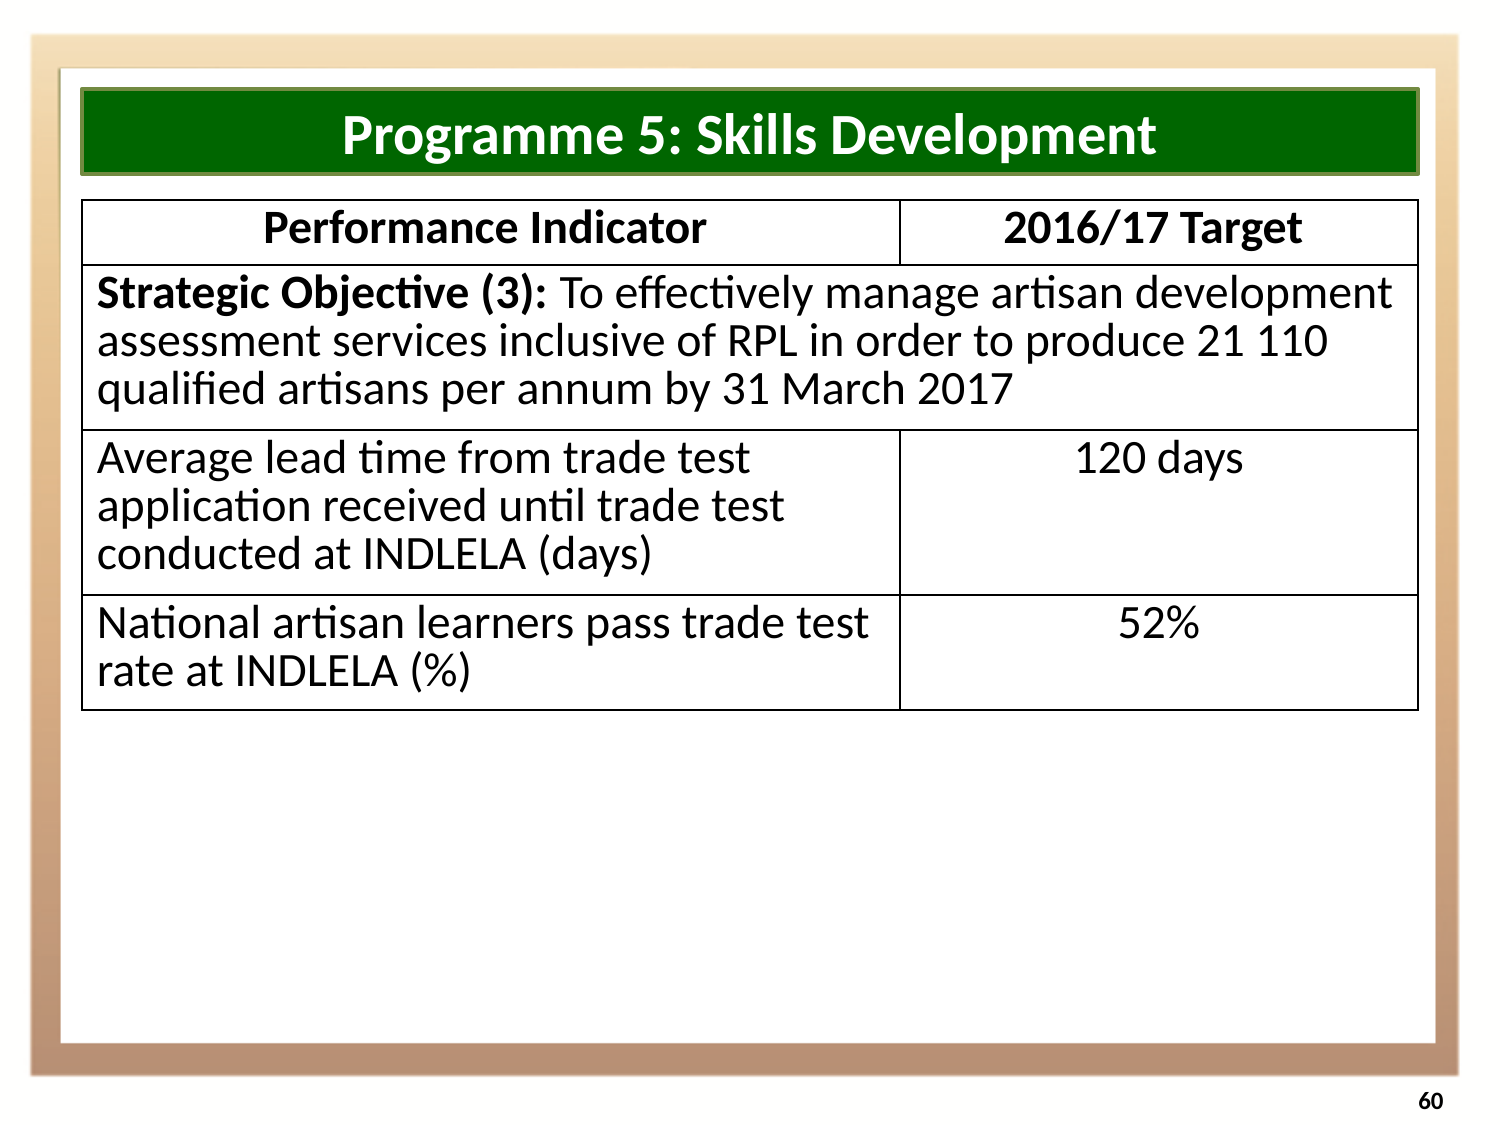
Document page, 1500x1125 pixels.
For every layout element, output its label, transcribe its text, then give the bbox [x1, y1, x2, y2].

table_header 2016/17 Target [901, 201, 1417, 264]
slide_number 60 [1108, 1069, 1459, 1125]
picture [0, 0, 1500, 1125]
text_box Programme 5: Skills Development [80, 87, 1420, 176]
table_cell Average lead time from trade test application received until trade test conducted at INDLELA (days) [83, 431, 899, 594]
table_cell 52% [901, 596, 1417, 709]
table_cell National artisan learners pass trade test rate at INDLELA (%) [83, 596, 899, 709]
table_cell 120 days [901, 431, 1417, 594]
table_cell Strategic Objective (3): To effectively manage artisan development assessment services inclusive of RPL in order to produce 21 110 qualified artisans per annum by 31 March 2017 [83, 266, 1417, 429]
table_header Performance Indicator [83, 201, 899, 264]
